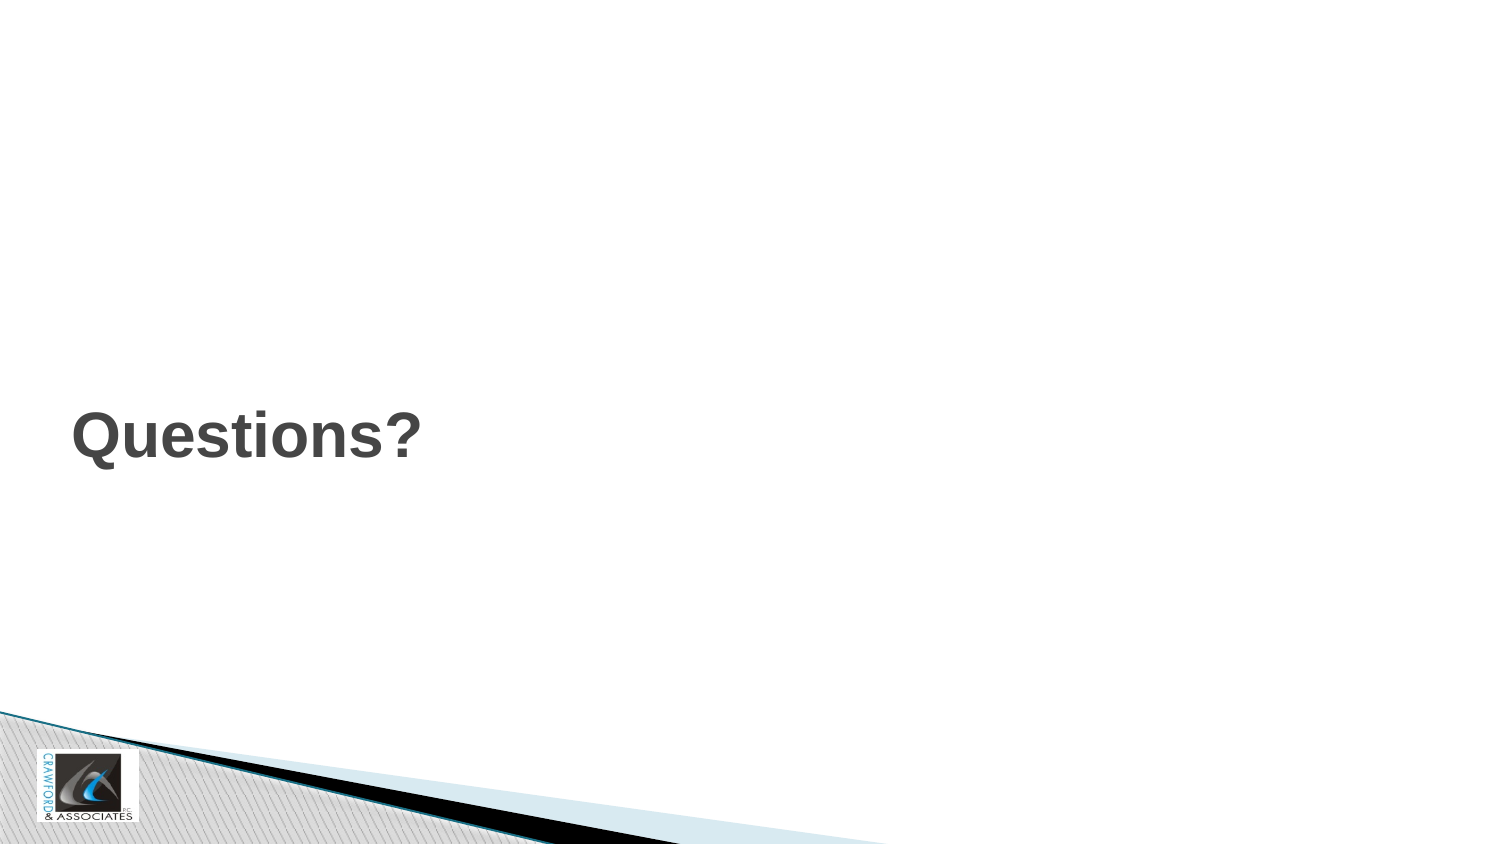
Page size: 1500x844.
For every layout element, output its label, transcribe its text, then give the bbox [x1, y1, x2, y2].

picture [37, 749, 139, 822]
title Questions? [56, 361, 1407, 503]
